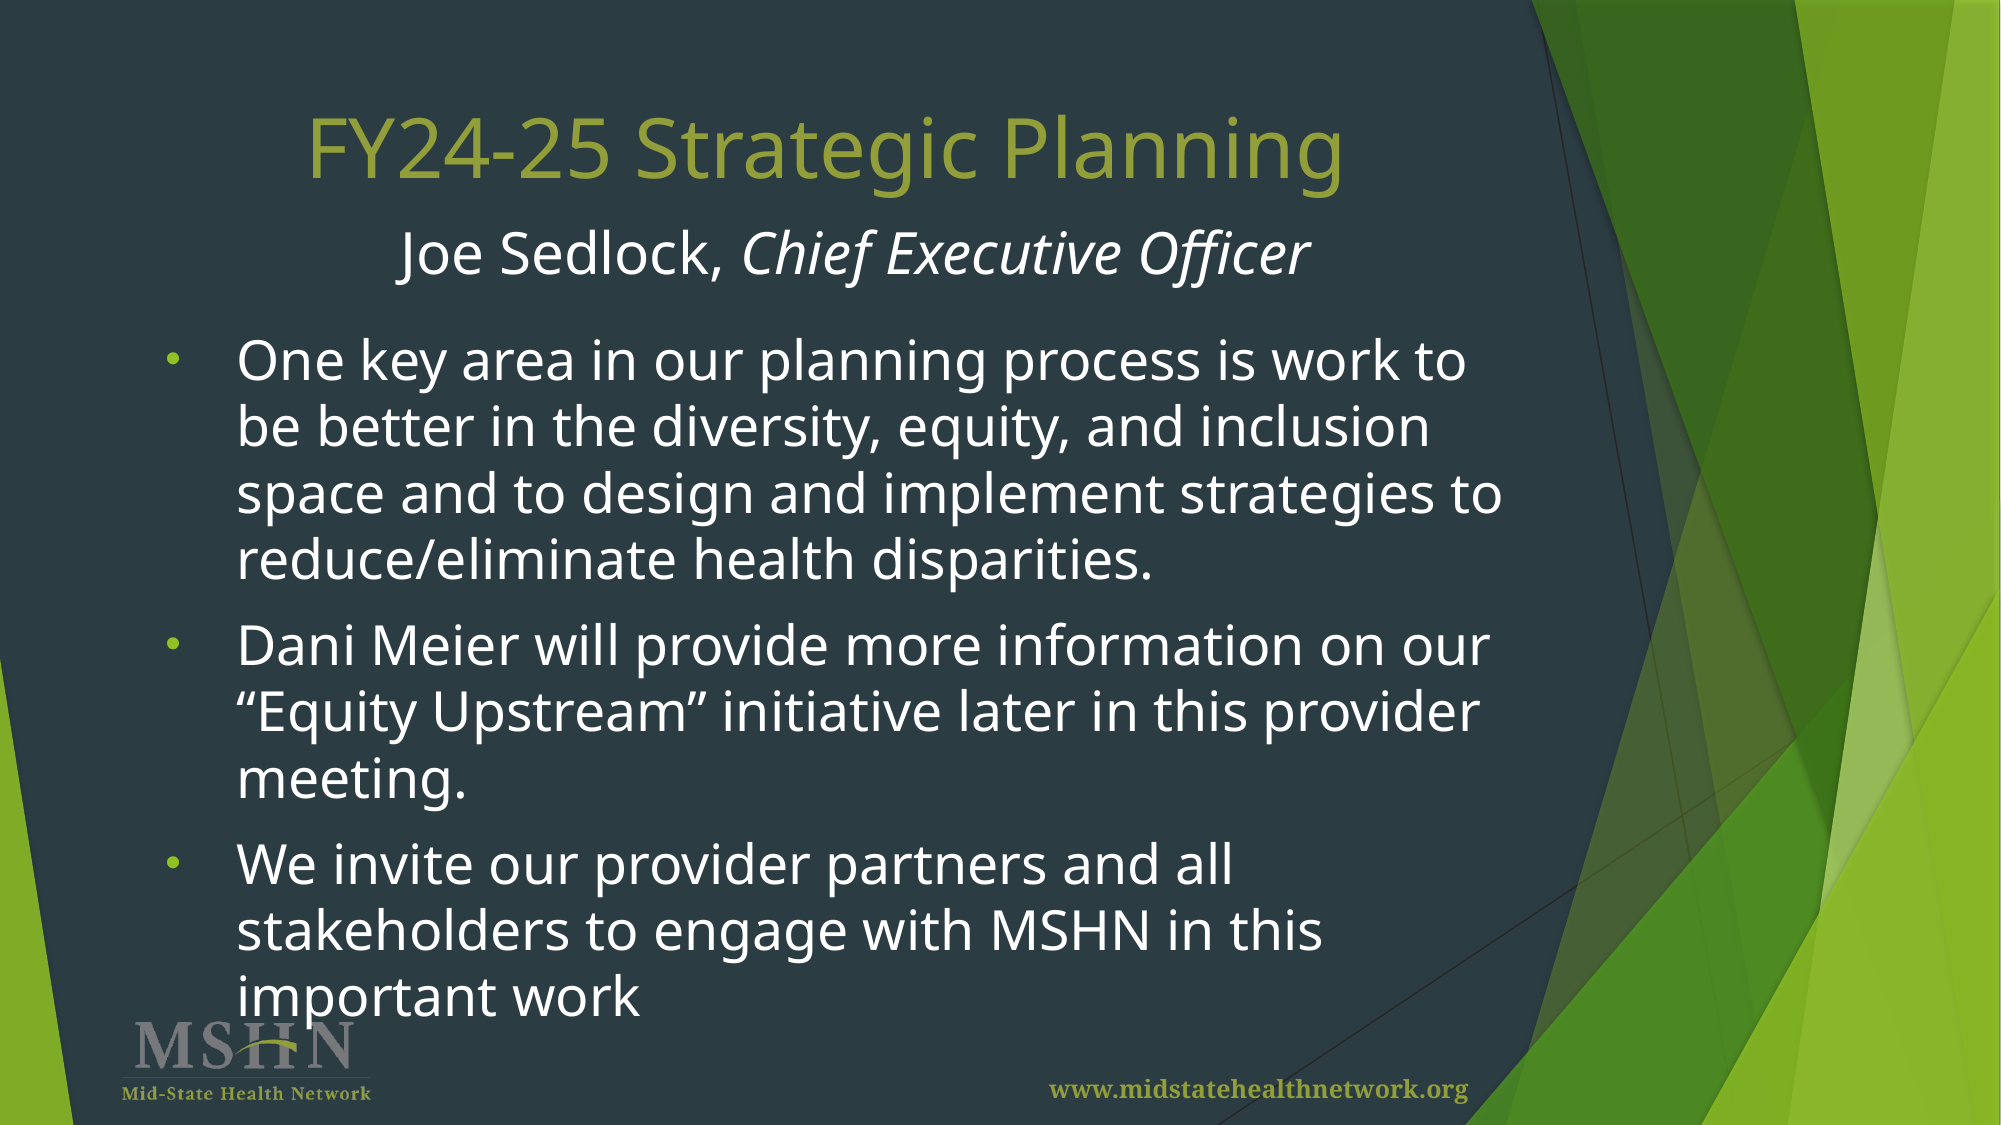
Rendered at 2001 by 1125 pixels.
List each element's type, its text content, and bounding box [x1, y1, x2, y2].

list Joe Sedlock, Chief Executive Officer [150, 208, 1561, 317]
text_box One key area in our planning process is work to be better in the diversity, equity, and inclusion space and to design and implement strategies to reduce/eliminate health disparities. Dani Meier will provide more information on our “Equity Upstream” initiative later in this provider meeting. We invite our provider partners and all stakeholders to engage with MSHN in this important work [150, 317, 1561, 1042]
title FY24-25 Strategic Planning [121, 83, 1532, 204]
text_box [120, 1020, 1485, 1112]
text_box [337, 301, 2000, 376]
